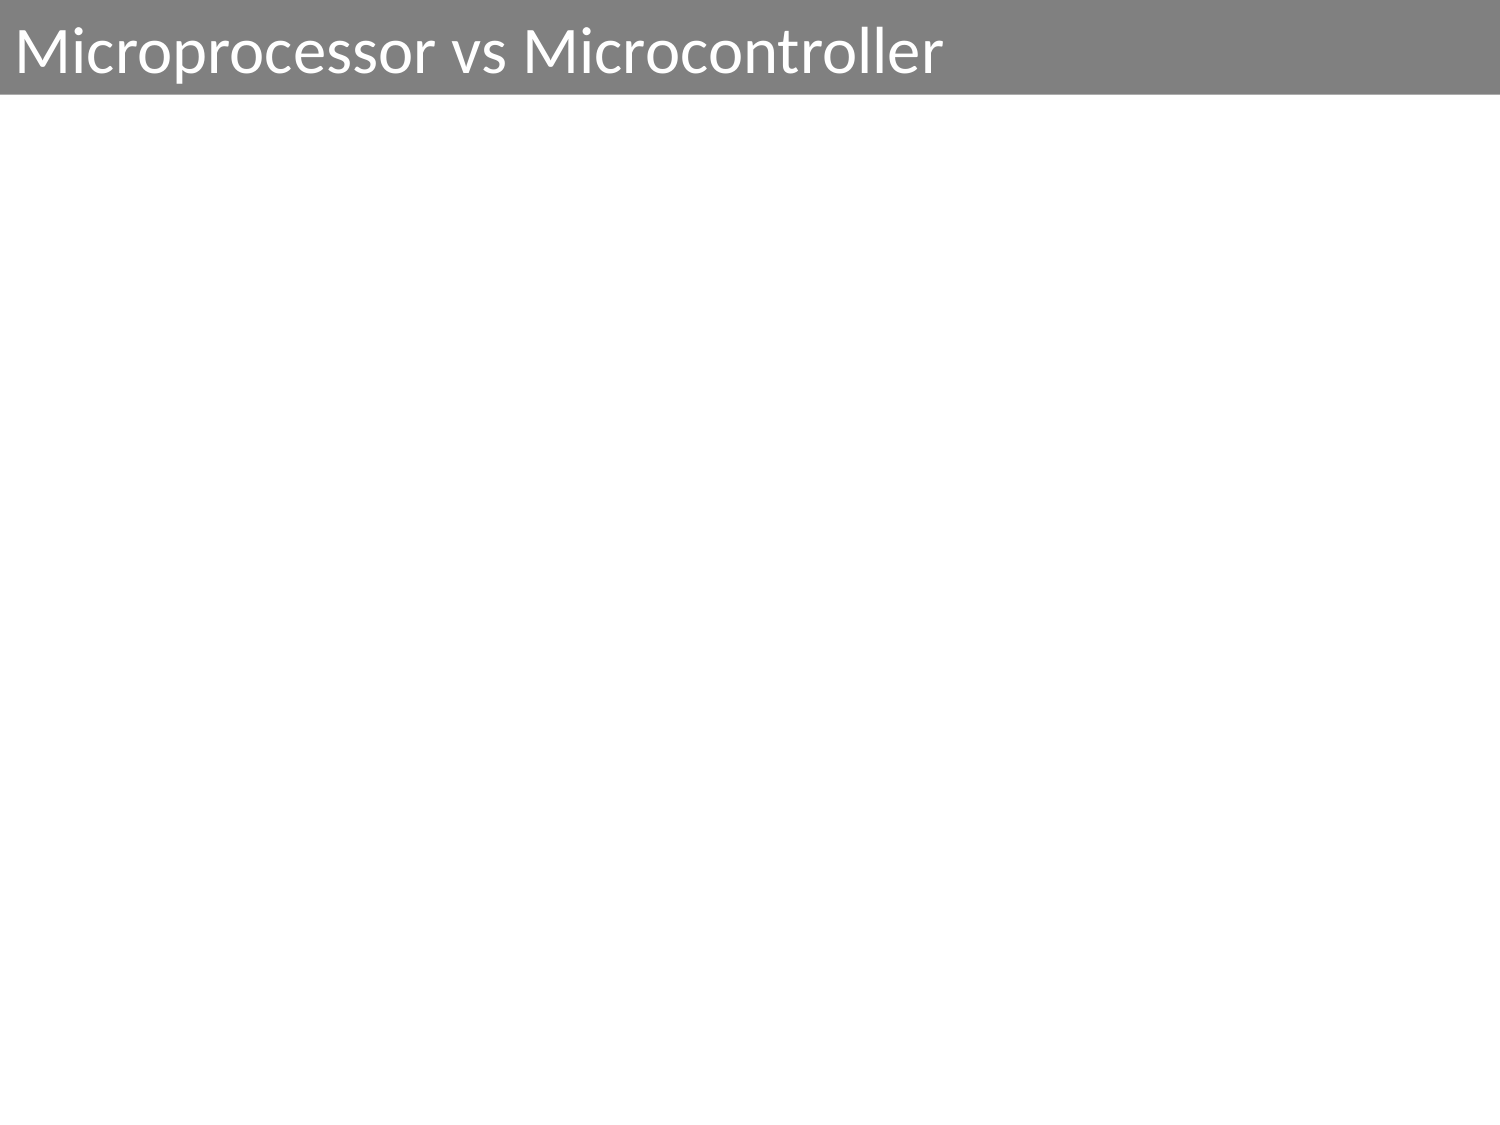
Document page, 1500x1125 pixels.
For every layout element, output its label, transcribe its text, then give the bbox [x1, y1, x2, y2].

text_box Microprocessor vs Microcontroller [0, 0, 1500, 95]
